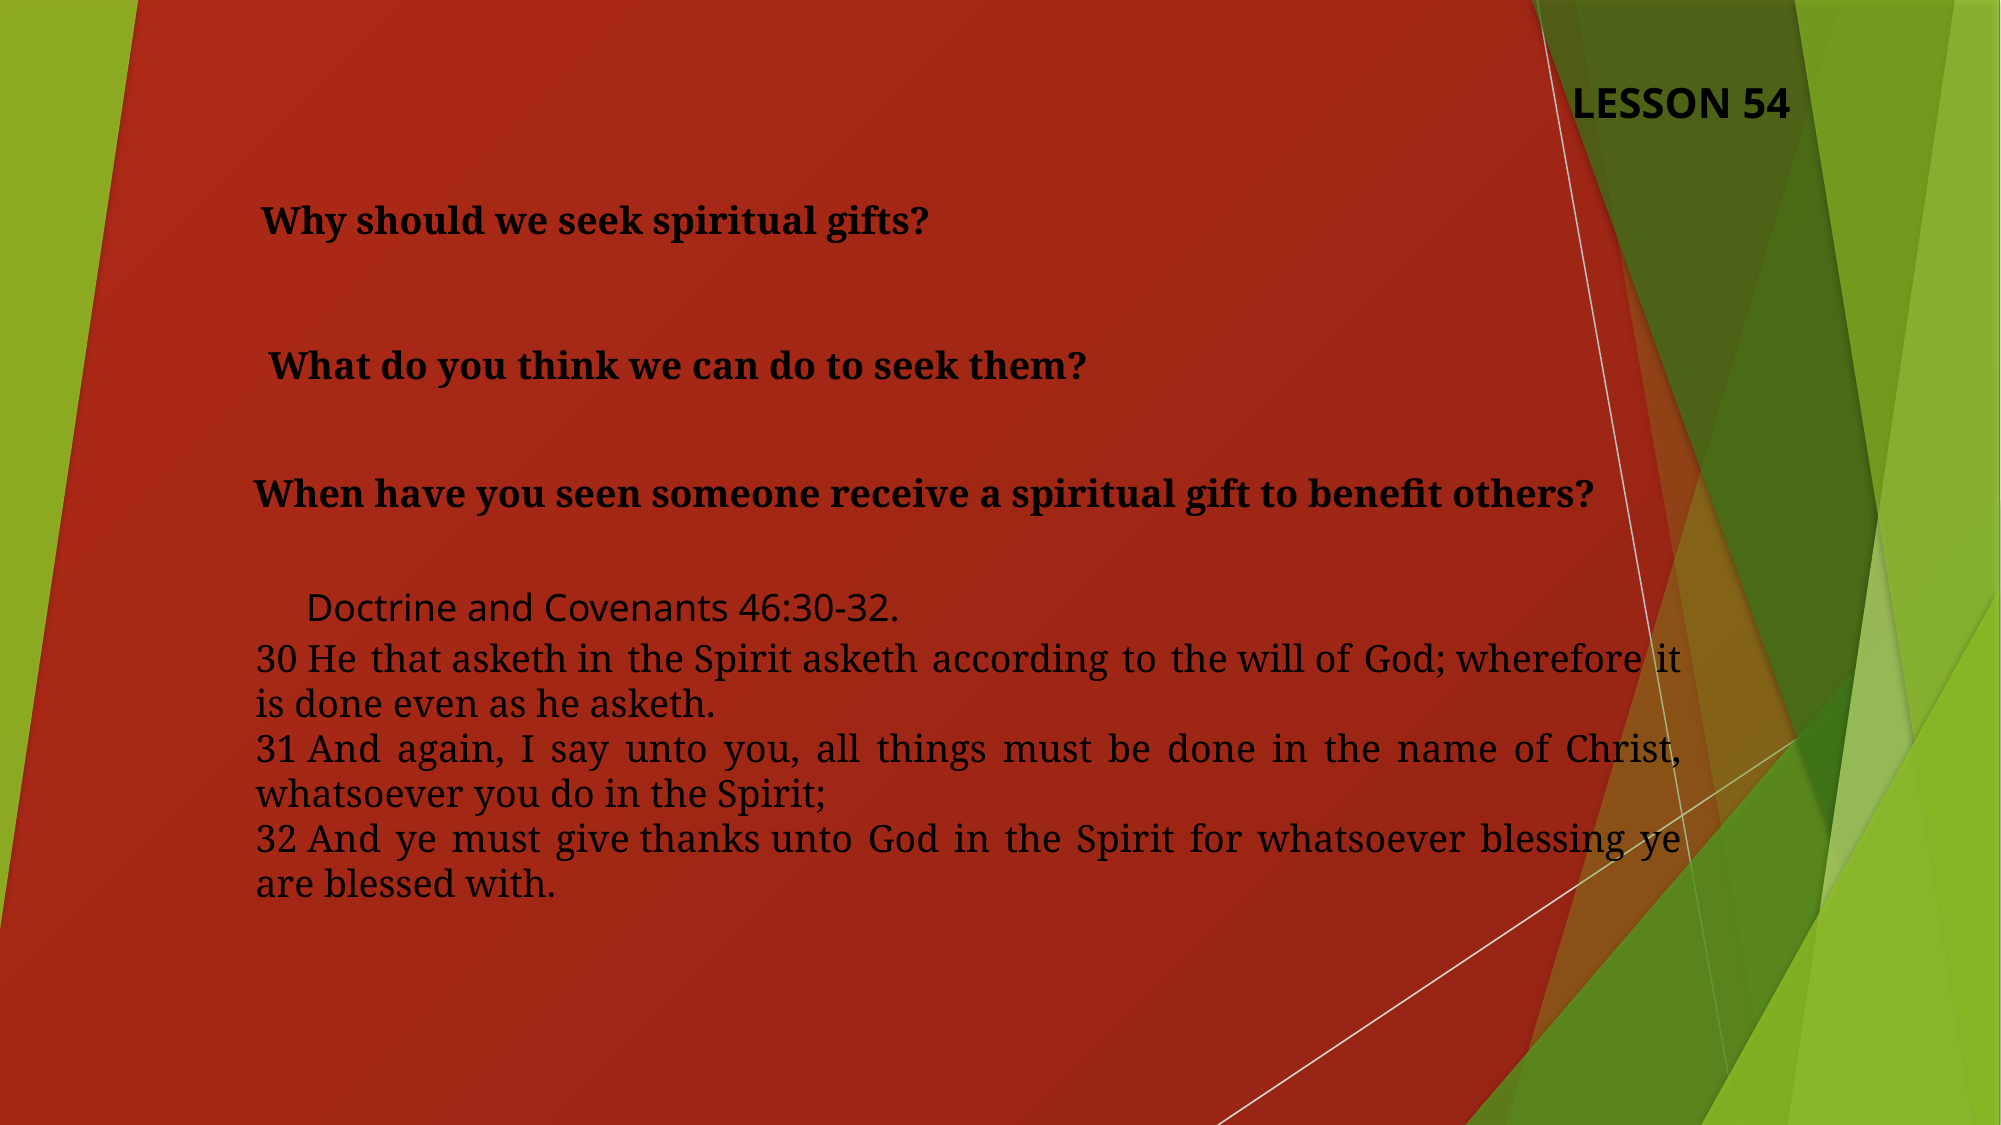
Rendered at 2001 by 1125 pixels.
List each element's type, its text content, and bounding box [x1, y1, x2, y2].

text_box Why should we seek spiritual gifts? [246, 189, 947, 250]
text_box LESSON 54 [1556, 68, 1814, 147]
text_box What do you think we can do to seek them? [253, 334, 1114, 395]
text_box Doctrine and Covenants 46:30-32. [291, 577, 916, 627]
text_box When have you seen someone receive a spiritual gift to benefit others? [238, 462, 1666, 522]
text_box 30 He that asketh in the Spirit asketh according to the will of God; wherefore it is done even as he asketh. 31 And again, I say unto you, all things must be done in the name of Christ, whatsoever you do in the Spirit; 32 And ye must give thanks unto God in the Spirit for whatsoever blessing ye are blessed with. [240, 627, 1698, 913]
